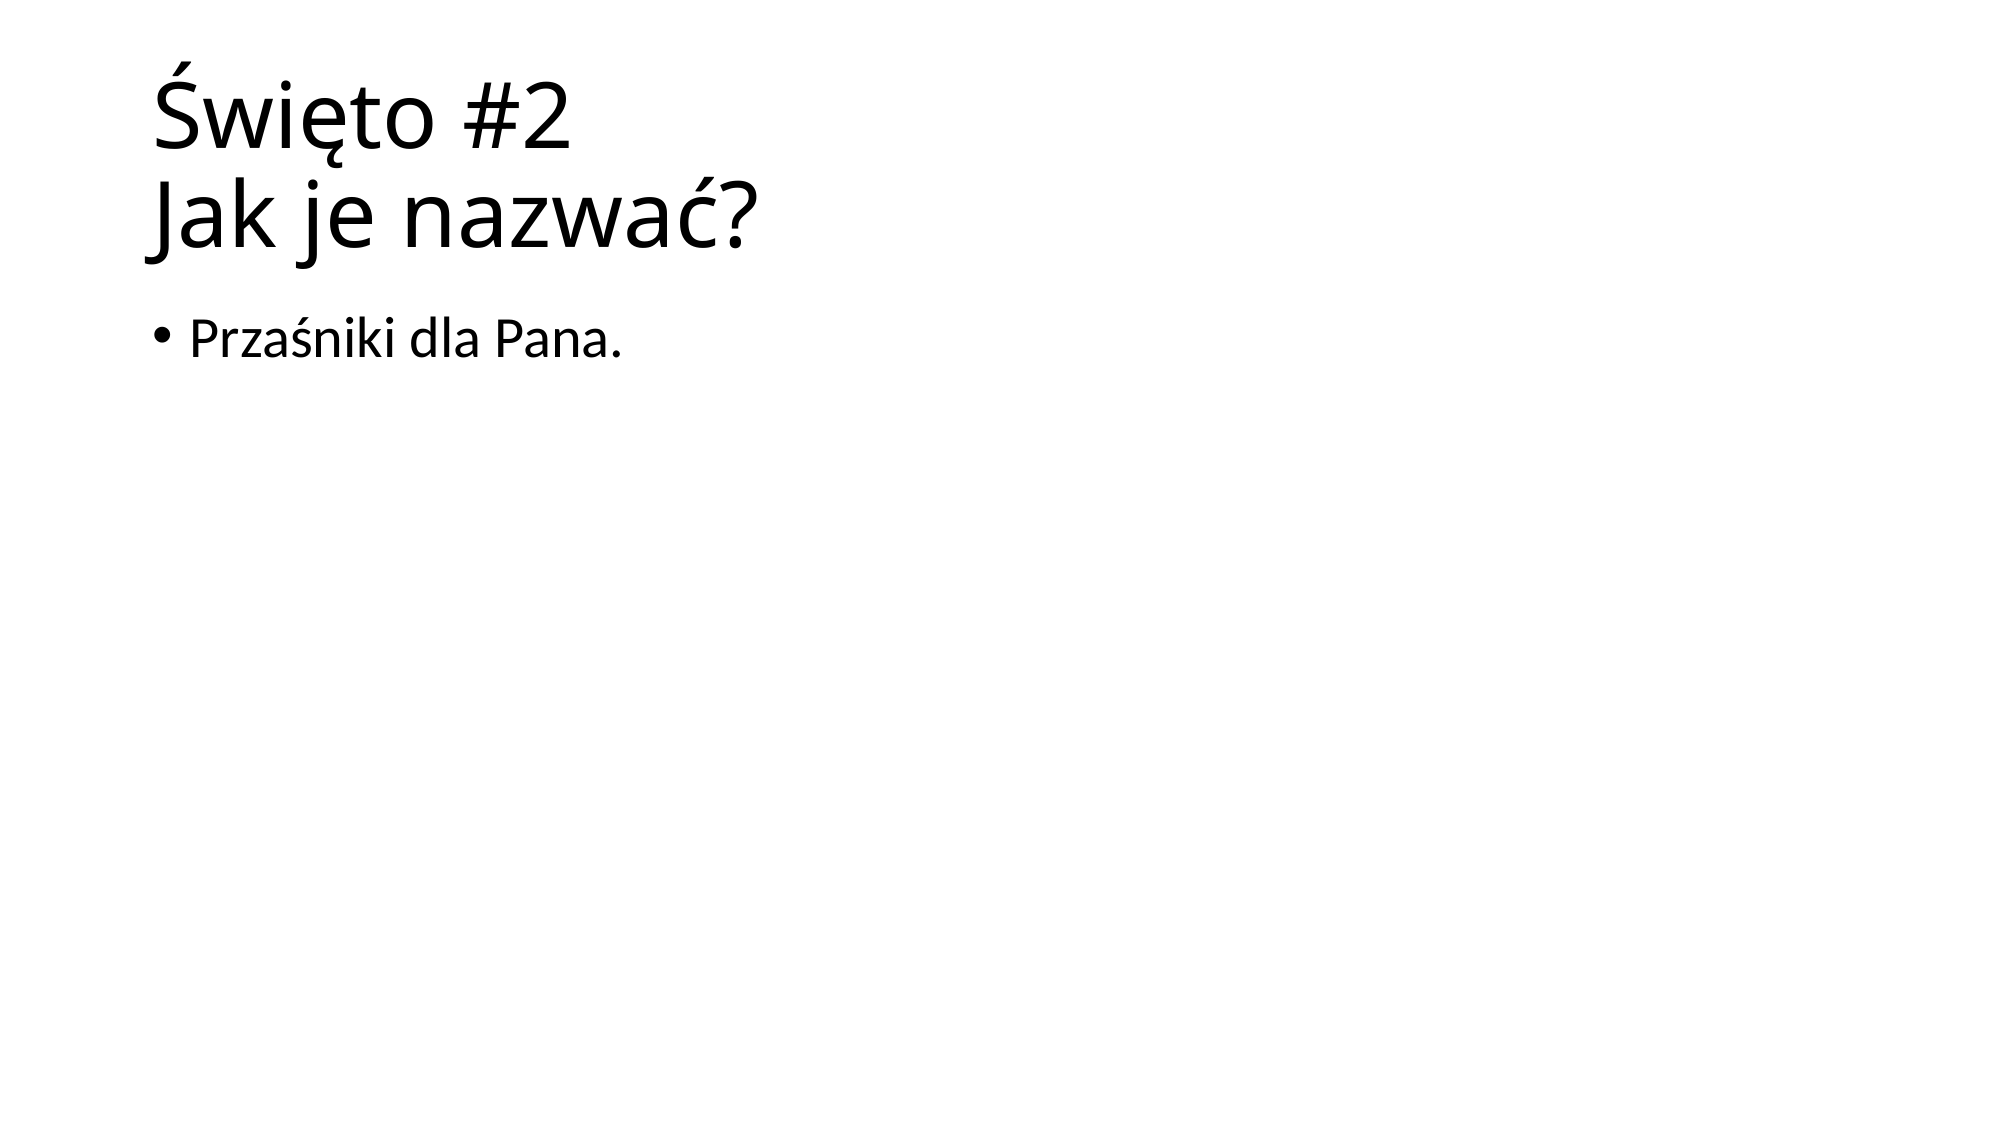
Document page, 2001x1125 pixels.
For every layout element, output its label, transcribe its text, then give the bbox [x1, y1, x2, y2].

title Święto #2 Jak je nazwać? [137, 59, 1863, 278]
list Przaśniki dla Pana. [137, 299, 1863, 1014]
